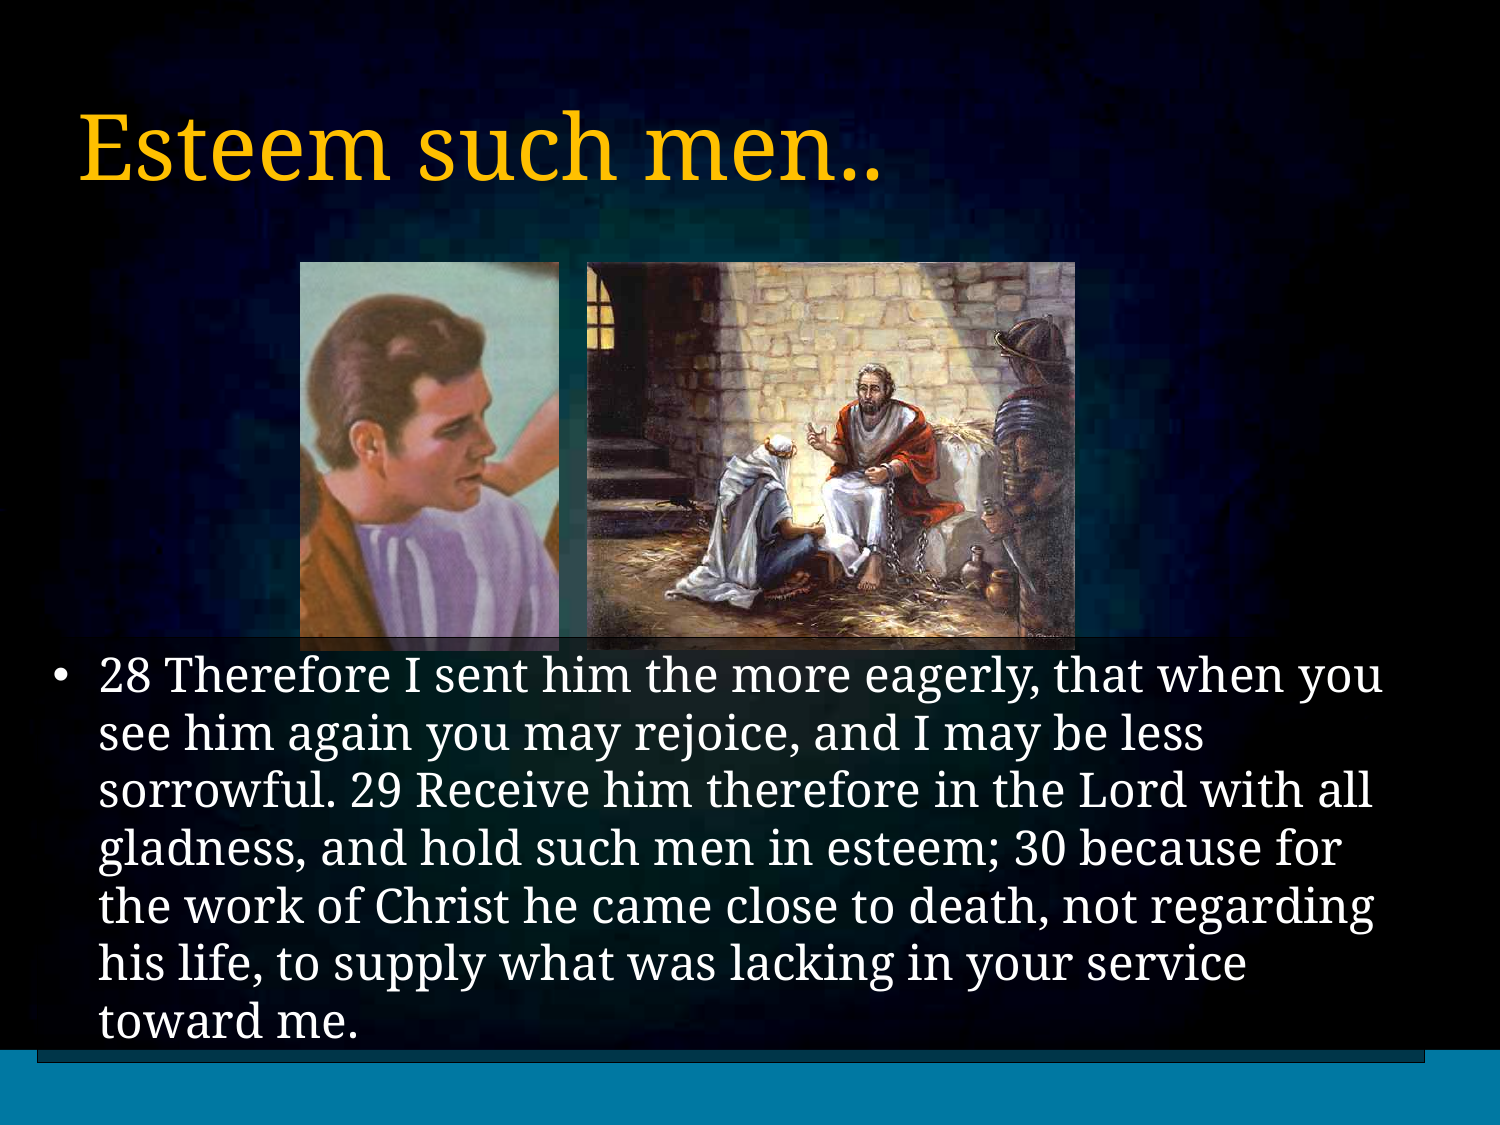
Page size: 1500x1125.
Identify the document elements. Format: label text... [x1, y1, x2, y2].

text_box [0, 1048, 1500, 1125]
list 28 Therefore I sent him the more eagerly, that when you see him again you may rejoice, and I may be less sorrowful. 29 Receive him therefore in the Lord with all gladness, and hold such men in esteem; 30 because for the work of Christ he came close to death, not regarding his life, to supply what was lacking in your service toward me. [37, 637, 1425, 1063]
title Esteem such men.. [62, 50, 975, 238]
picture [299, 262, 560, 652]
picture [587, 262, 1075, 651]
